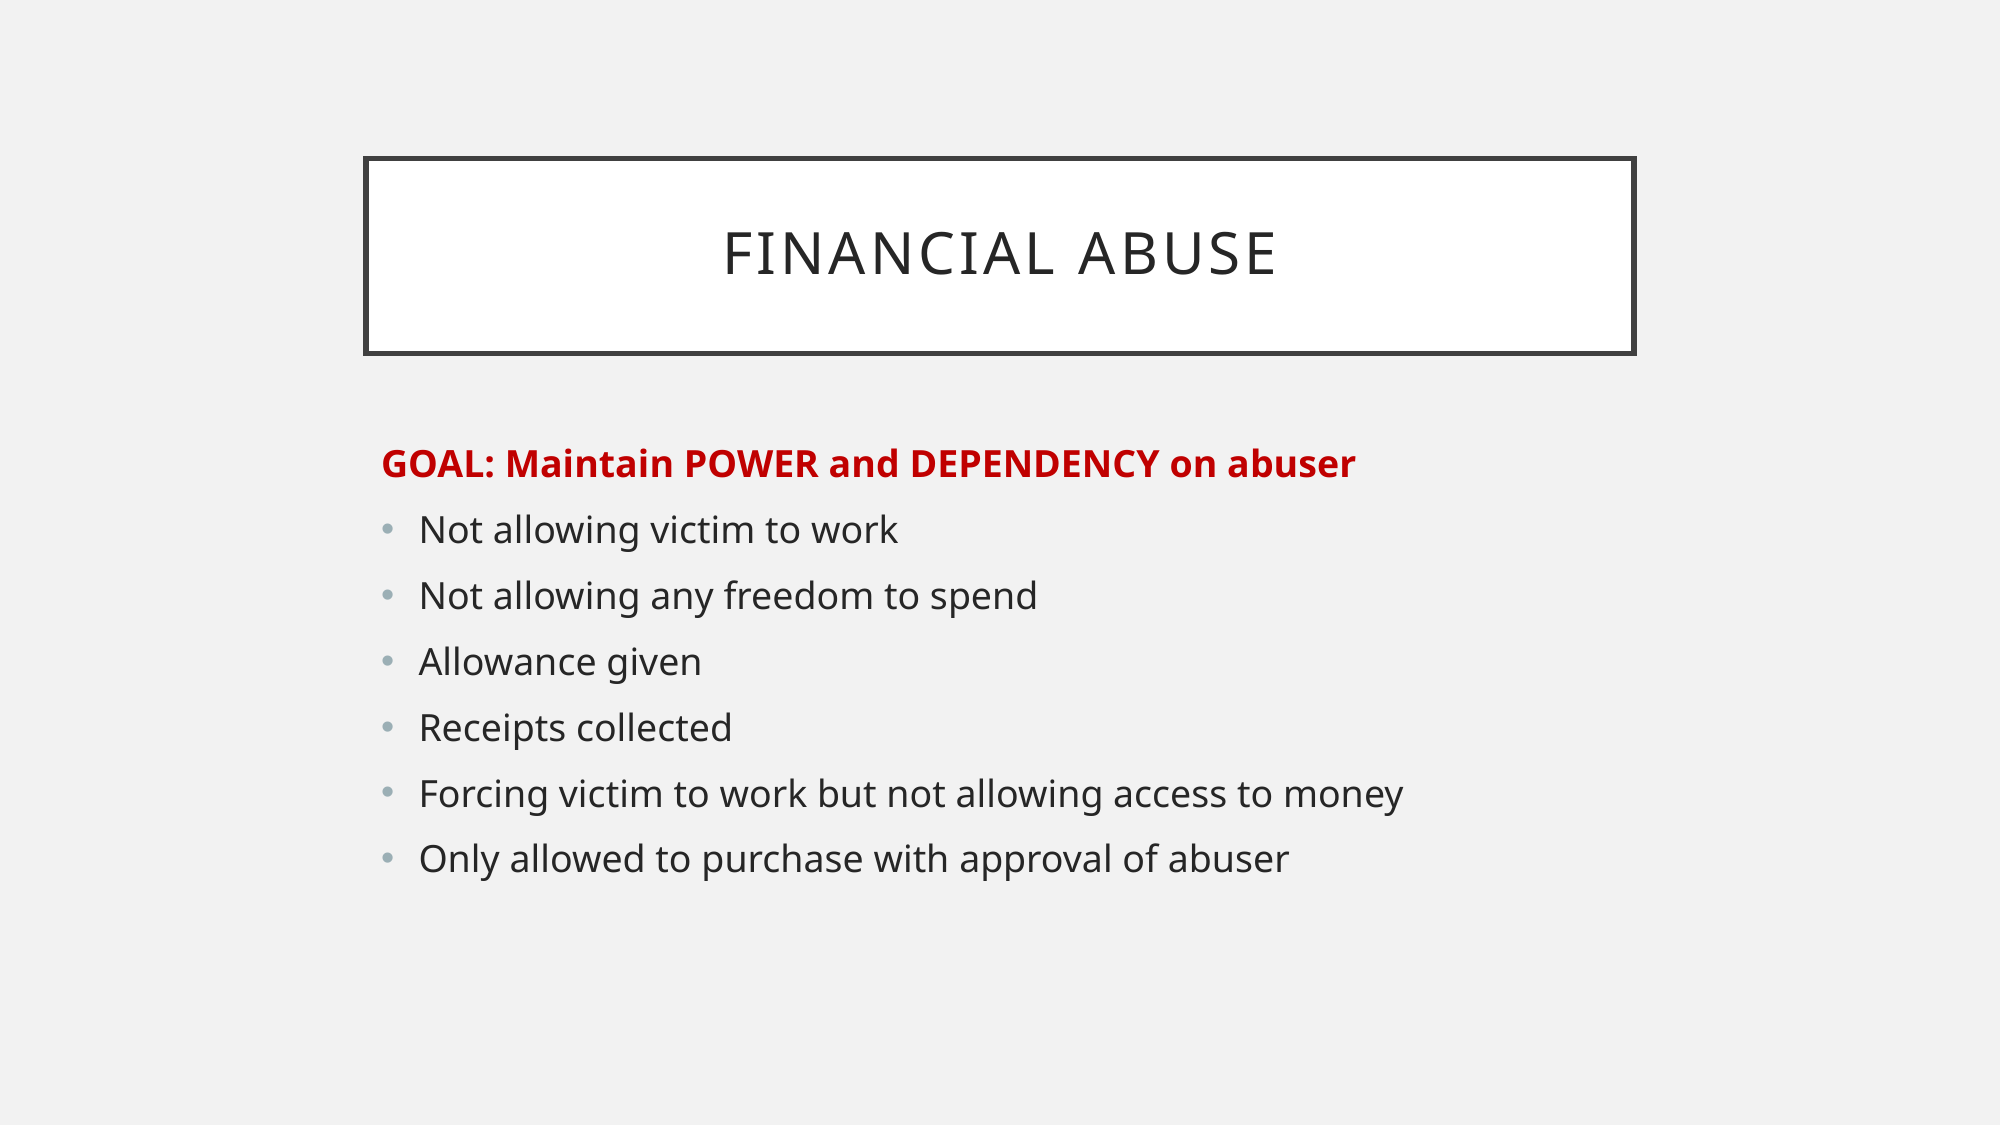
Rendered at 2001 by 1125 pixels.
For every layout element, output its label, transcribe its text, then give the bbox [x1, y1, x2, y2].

list GOAL: Maintain POWER and DEPENDENCY on abuser Not allowing victim to work Not allowing any freedom to spend Allowance given Receipts collected Forcing victim to work but not allowing access to money Only allowed to purchase with approval of abuser [366, 432, 1634, 942]
title Financial abuse [363, 156, 1637, 356]
